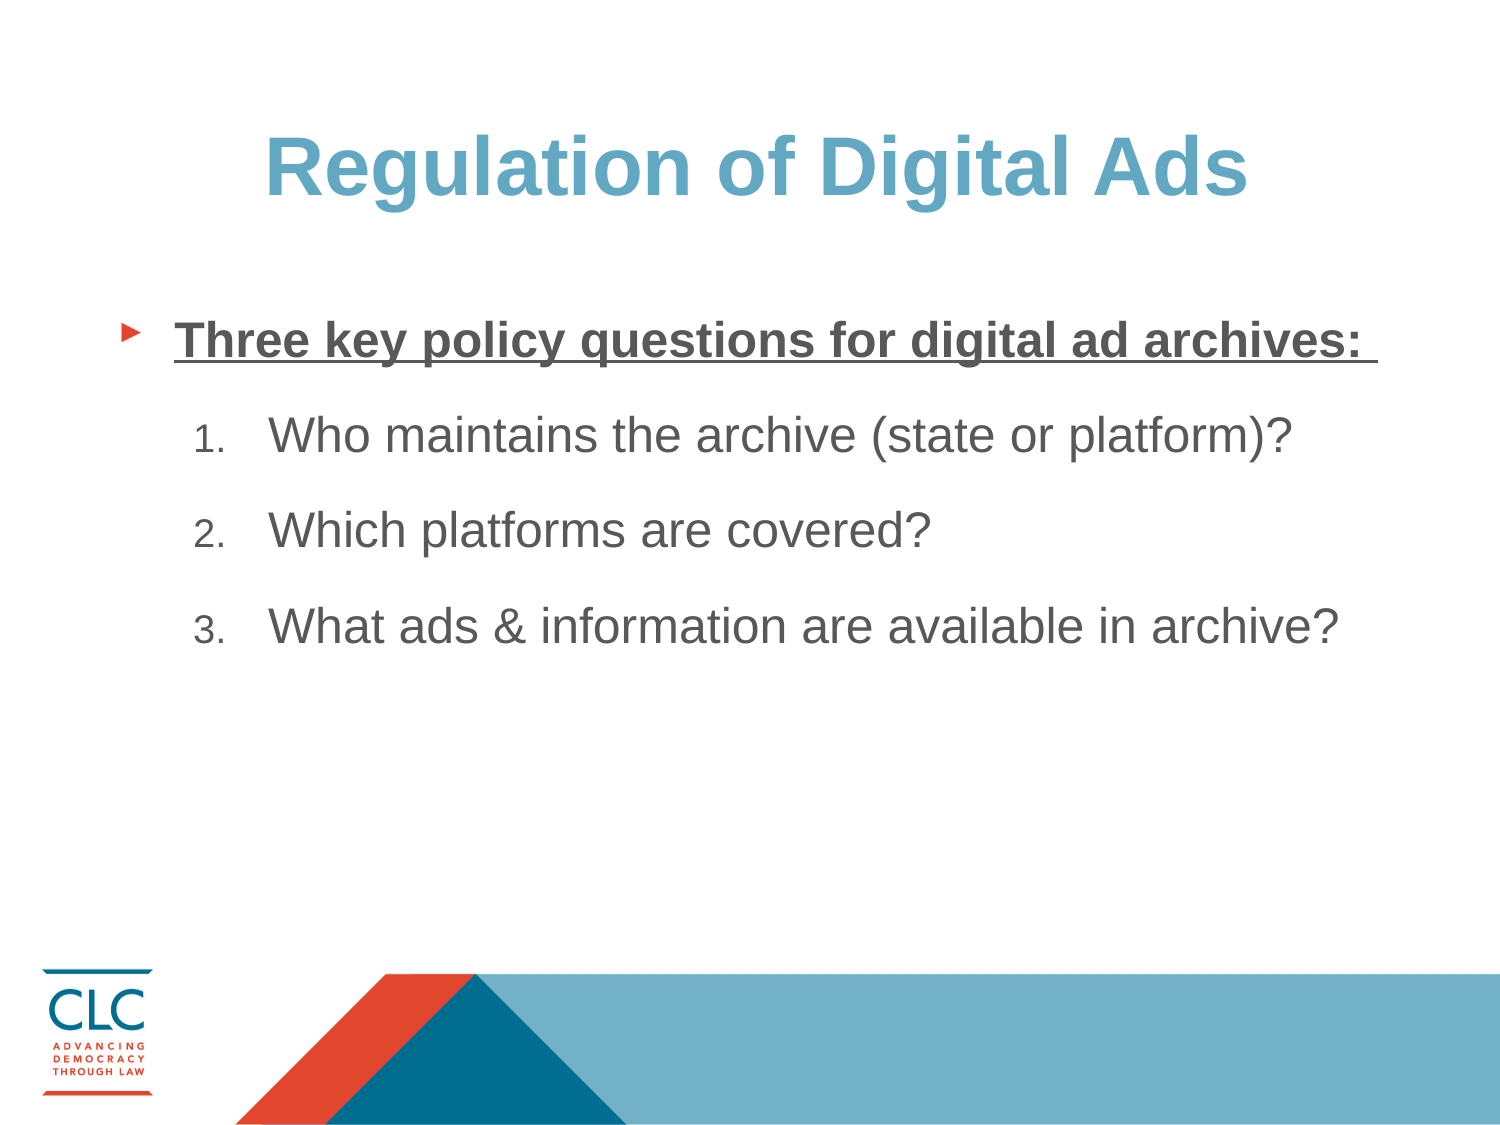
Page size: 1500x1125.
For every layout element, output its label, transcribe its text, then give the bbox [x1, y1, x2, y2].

list Three key policy questions for digital ad archives: Who maintains the archive (state or platform)? Which platforms are covered? What ads & information are available in archive? [103, 299, 1435, 953]
picture [0, 0, 1500, 1125]
title Regulation of Digital Ads [103, 59, 1435, 278]
